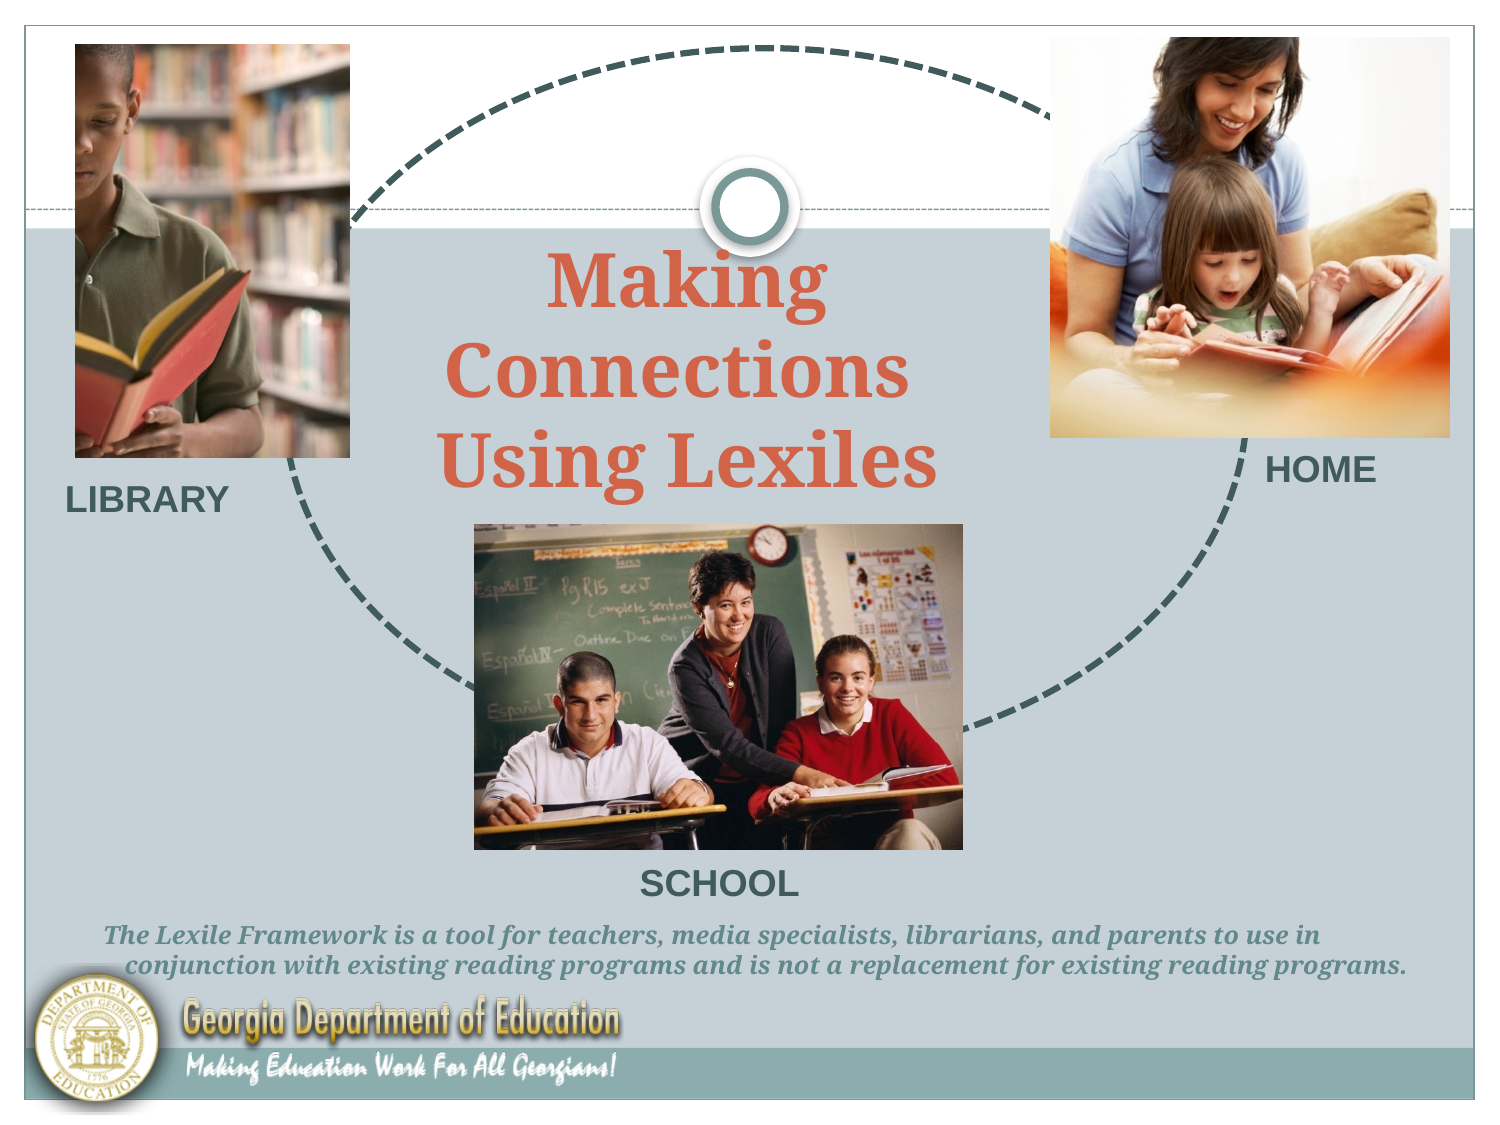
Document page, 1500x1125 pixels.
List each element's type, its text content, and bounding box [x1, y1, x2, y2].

list The Lexile Framework is a tool for teachers, media specialists, librarians, and parents to use in conjunction with existing reading programs and is not a replacement for existing reading programs. [62, 912, 1475, 1005]
text_box [291, 47, 1244, 729]
text_box LIBRARY [49, 467, 263, 528]
picture [74, 44, 351, 459]
text_box HOME [1250, 449, 1438, 498]
picture [474, 524, 963, 851]
text_box SCHOOL [624, 862, 863, 912]
picture [24, 963, 634, 1115]
title Making Connections Using Lexiles [350, 249, 1025, 511]
picture [1049, 37, 1451, 438]
